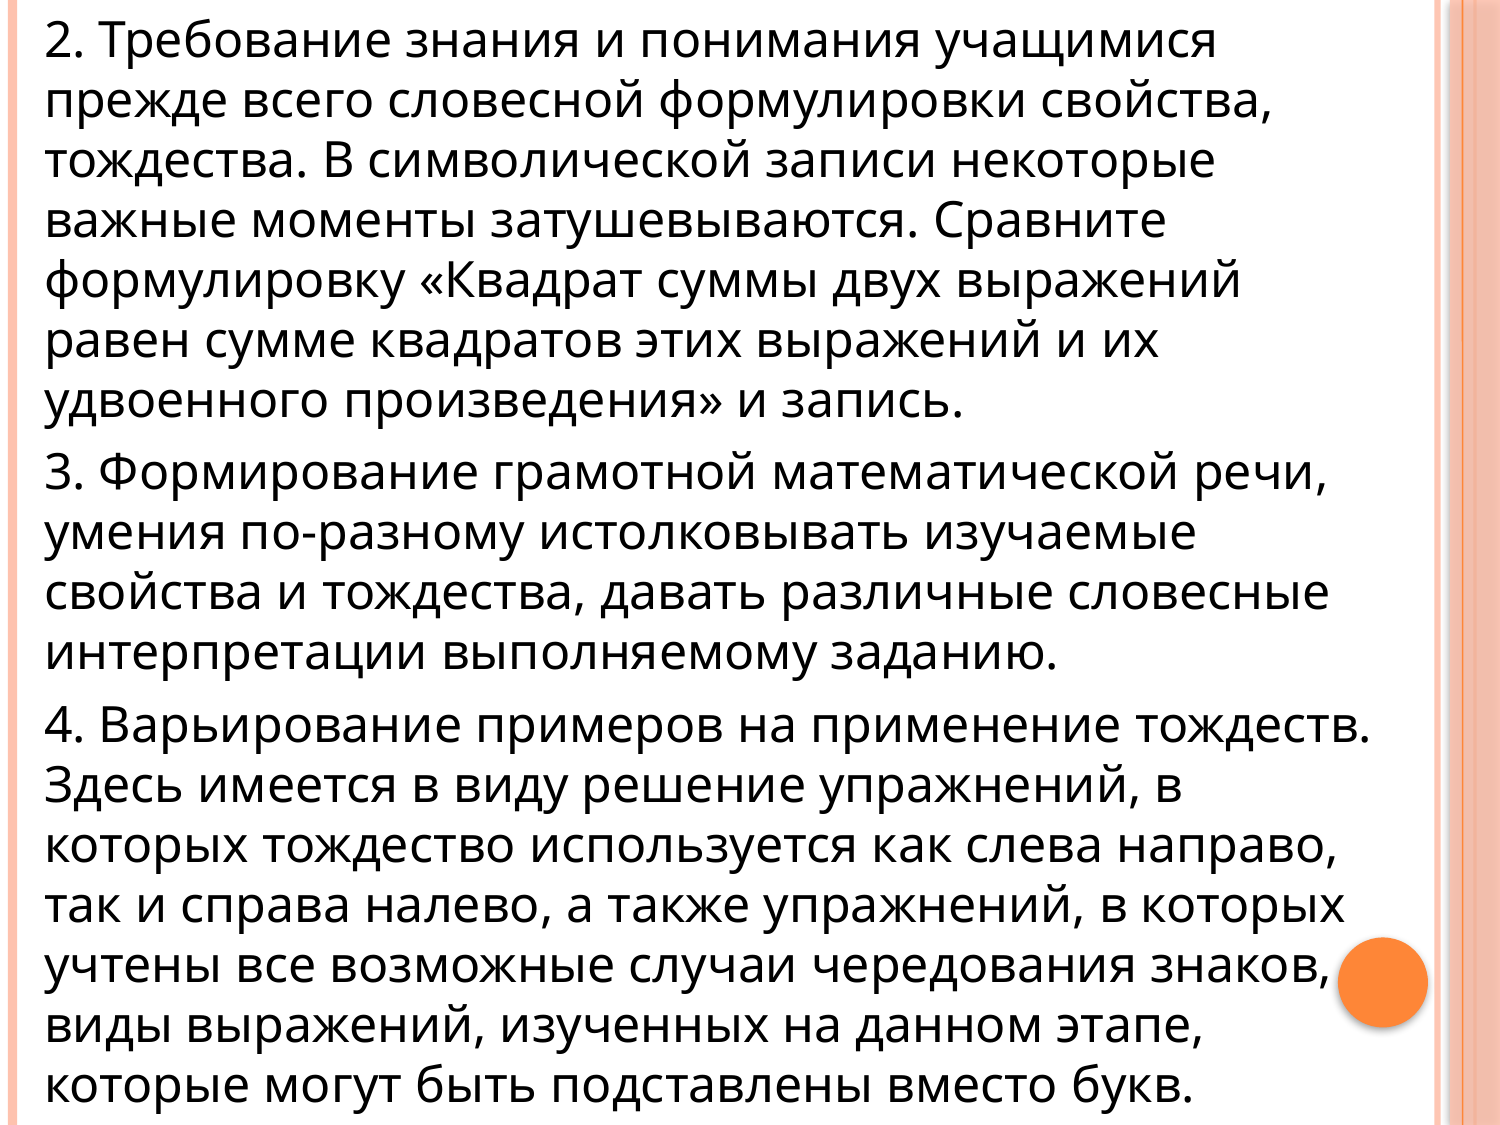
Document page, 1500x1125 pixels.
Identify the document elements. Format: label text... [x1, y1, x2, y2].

list 2. Требование знания и понимания учащимися прежде всего словесной формулировки свойства, тождества. В символической записи некоторые важные моменты затушевываются. Сравните формулировку «Квадрат суммы двух выражений равен сумме квадратов этих выражений и их удвоенного произведения» и запись. 3. Формирование грамотной математической речи, умения по-разному истолковывать изучаемые свойства и тождества, давать различные словесные интерпретации выполняемому заданию. 4. Варьирование примеров на применение тождеств. Здесь имеется в виду решение упражнений, в которых тождество используется как слева направо, так и справа налево, а также упражнений, в которых учтены все возможные случаи чередования знаков, виды выражений, изученных на данном этапе, которые могут быть подставлены вместо букв. [29, 0, 1412, 1106]
